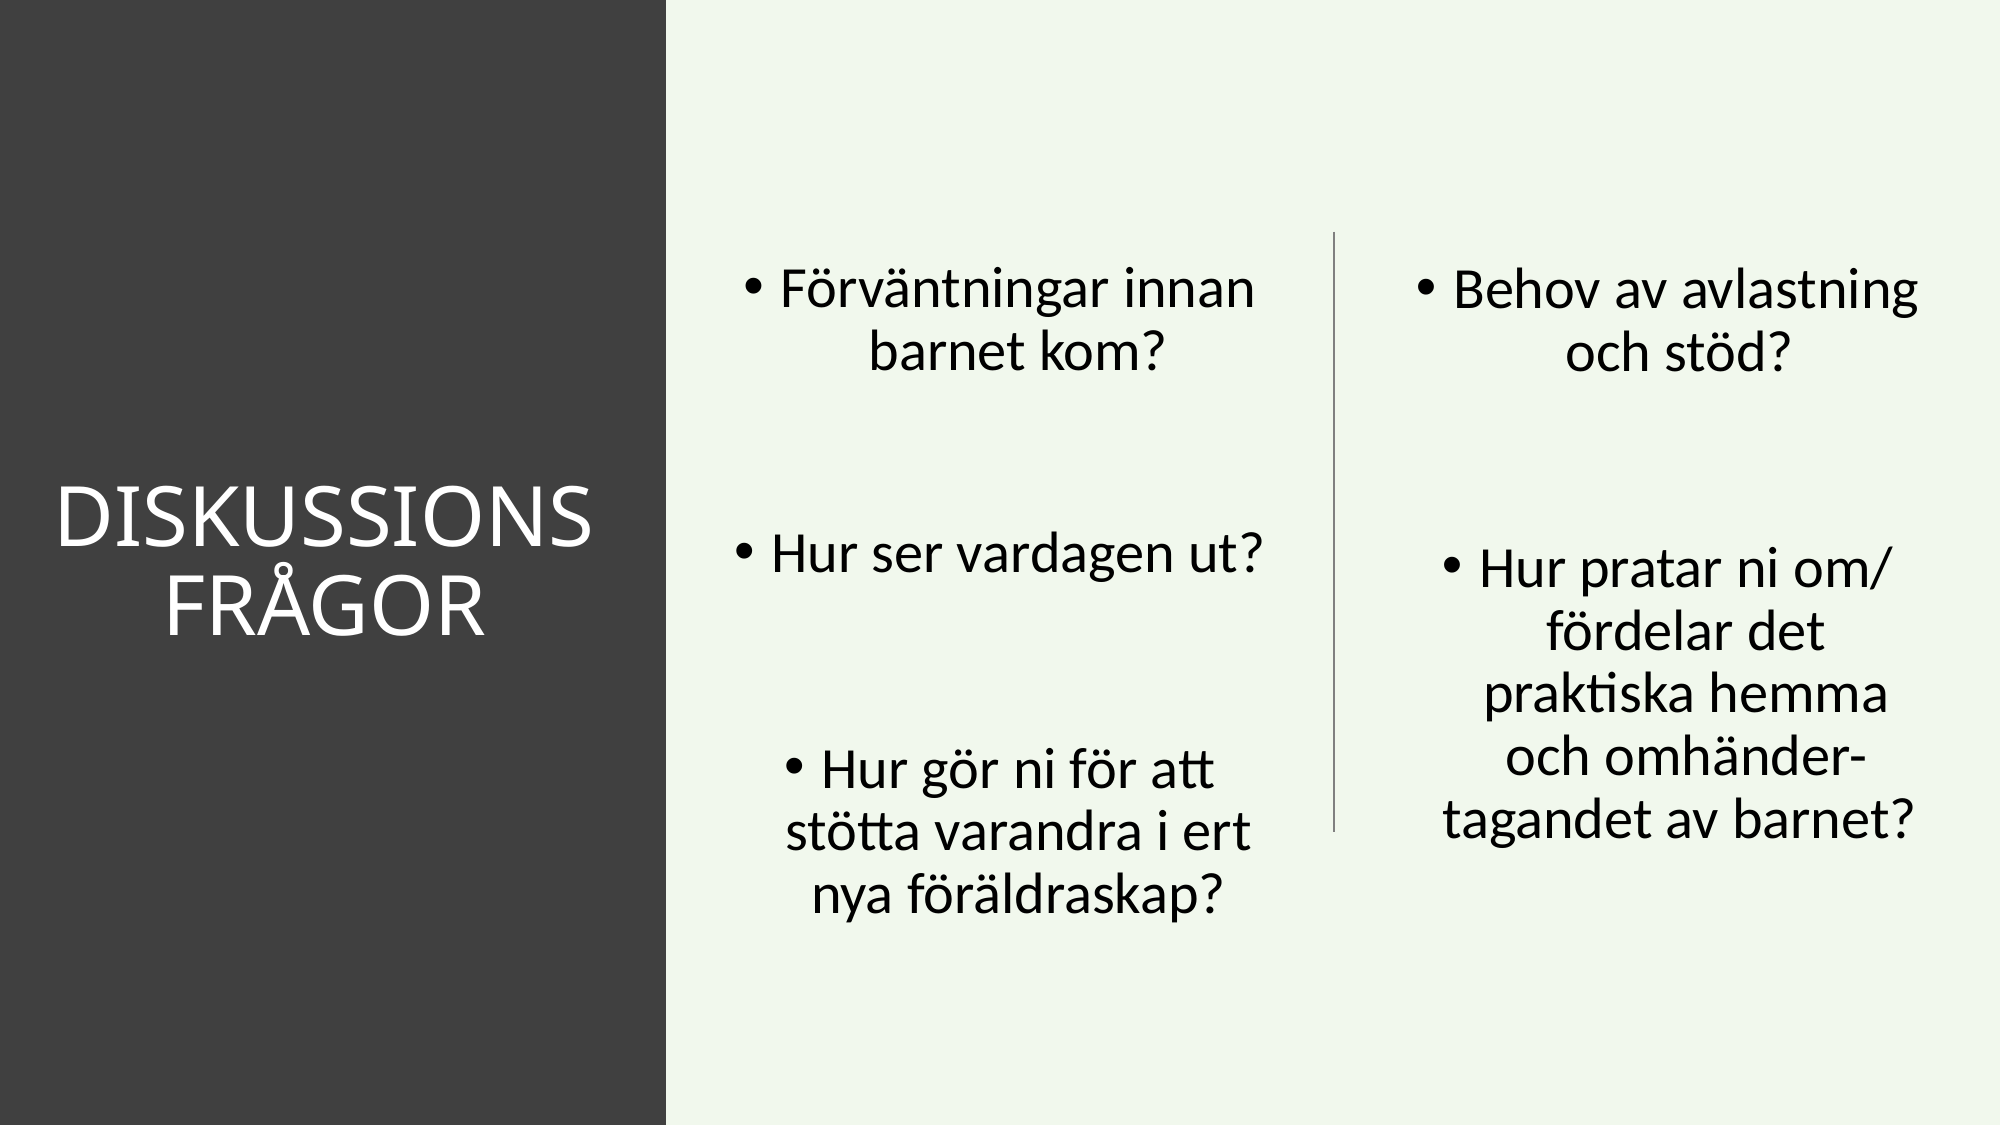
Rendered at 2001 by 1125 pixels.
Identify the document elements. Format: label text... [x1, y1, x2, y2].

list Behov av avlastning och stöd? Hur pratar ni om/ fördelar det praktiska hemma och omhänder- tagandet av barnet? [1386, 195, 1949, 895]
list Förväntningar innan barnet kom? Hur ser vardagen ut? Hur gör ni för att stötta varandra i ert nya föräldraskap? [718, 249, 1281, 1077]
text_box [0, 0, 667, 1125]
title DISKUSSIONS FRÅGOR [35, 466, 614, 684]
